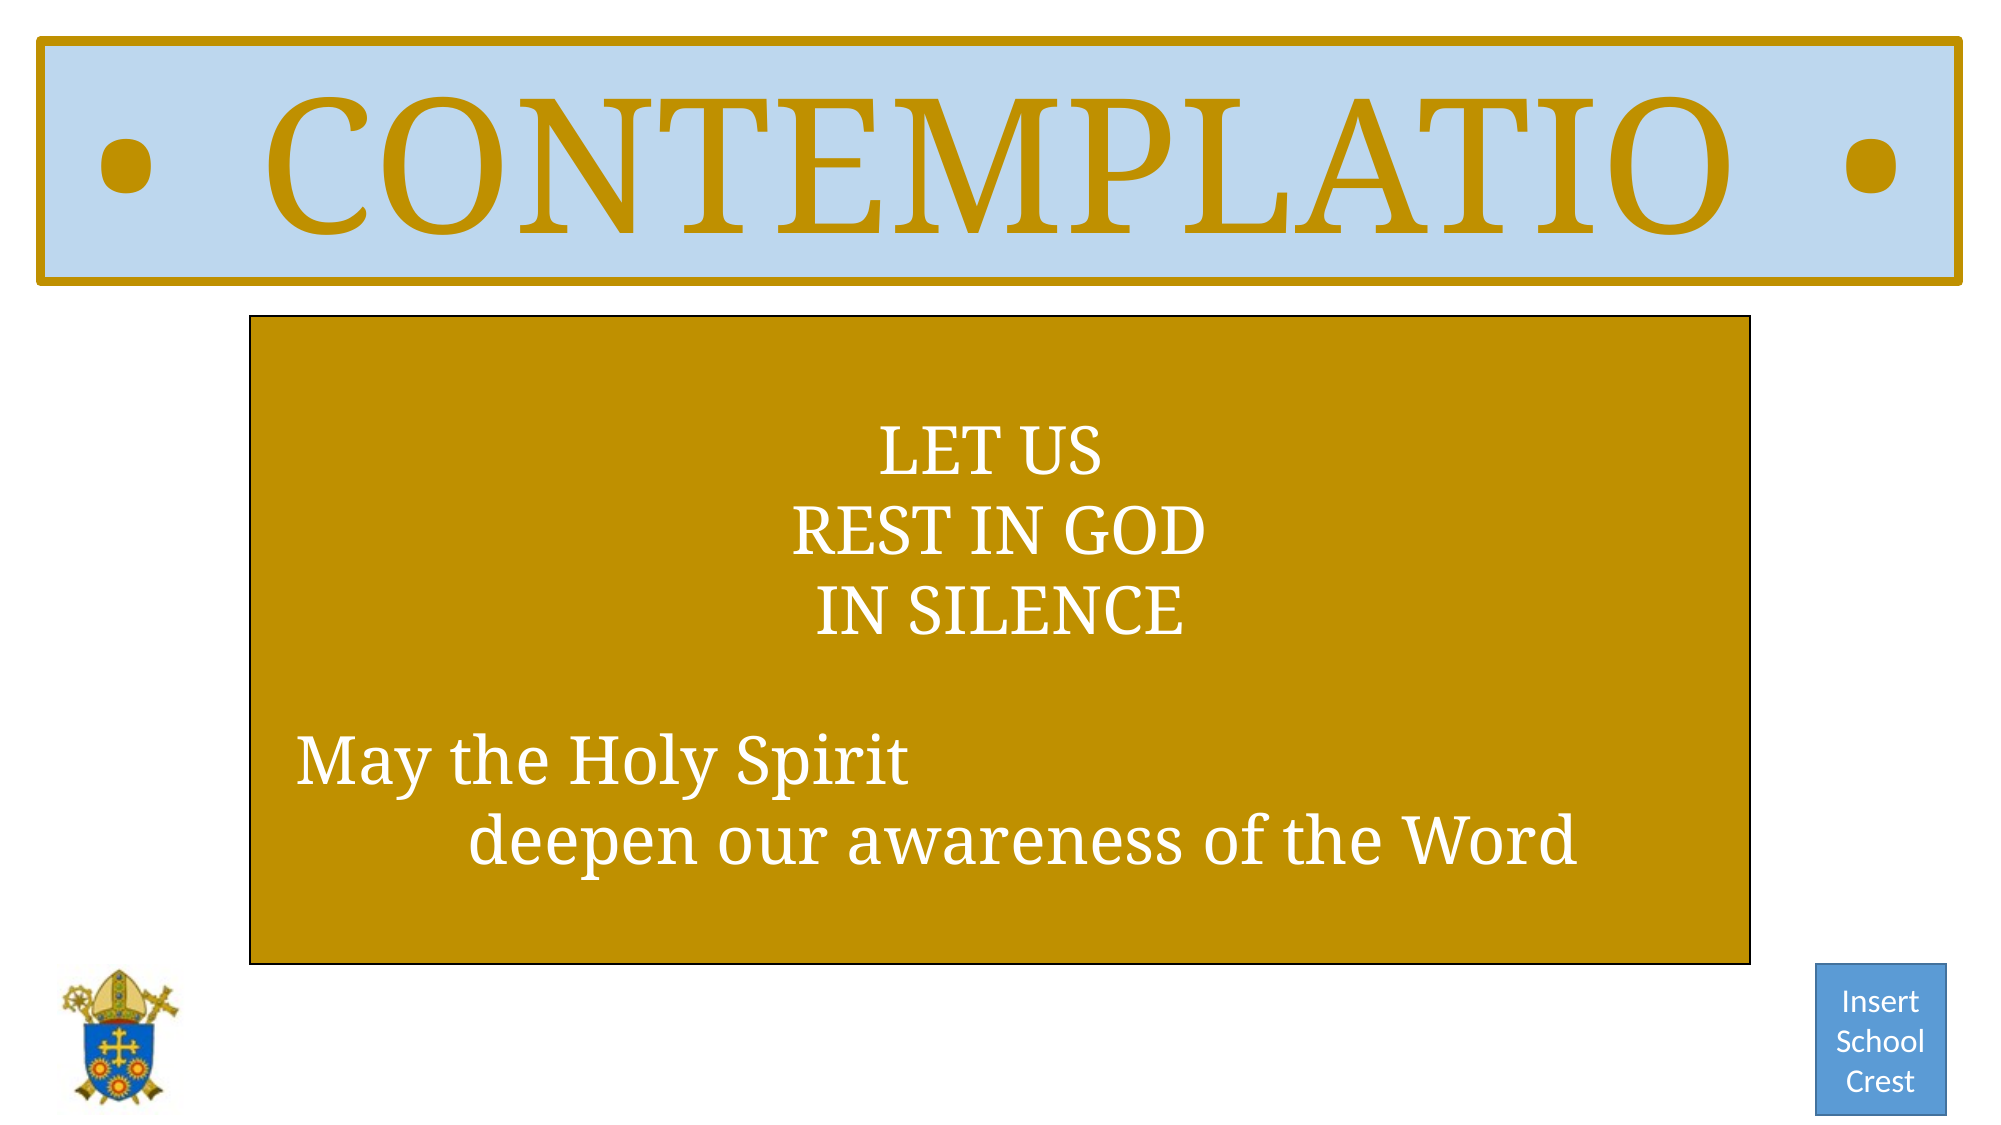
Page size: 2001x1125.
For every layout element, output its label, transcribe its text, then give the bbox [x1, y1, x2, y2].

text_box [249, 315, 1751, 965]
text_box • CONTEMPLATIO • [40, 40, 1959, 282]
text_box LET US REST IN GOD IN SILENCE May the Holy Spirit deepen our awareness of the Word [249, 400, 1750, 946]
text_box Insert School Crest [1815, 963, 1947, 1116]
picture [57, 964, 185, 1115]
